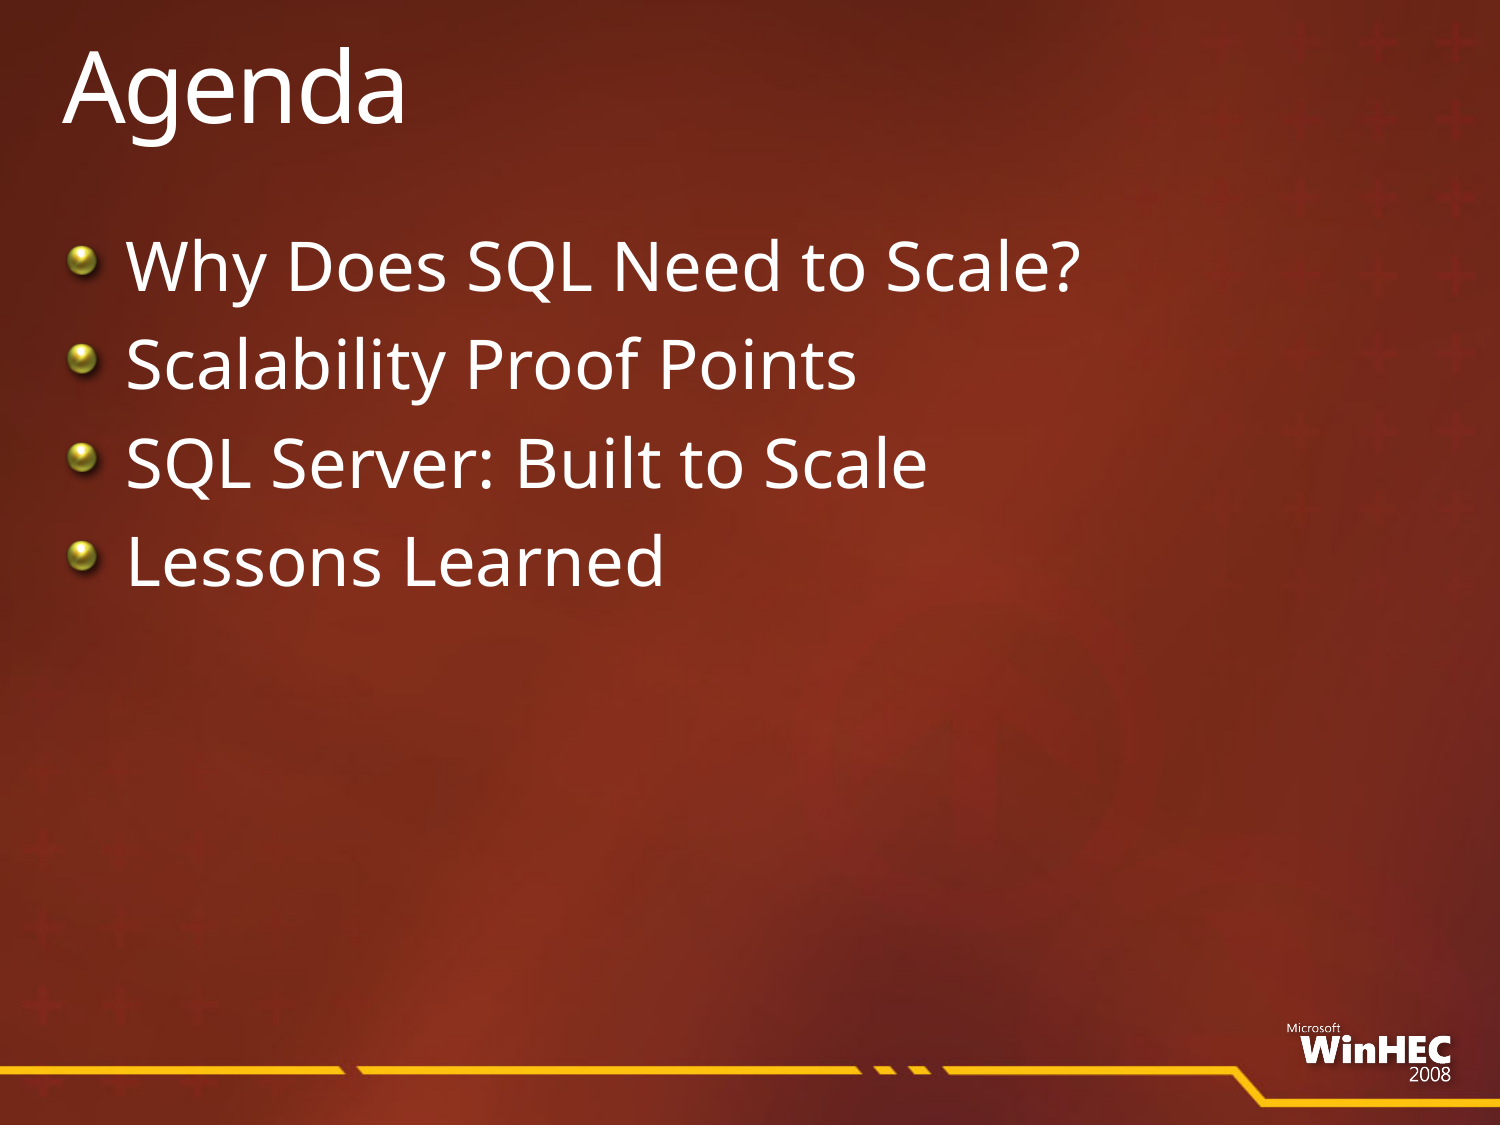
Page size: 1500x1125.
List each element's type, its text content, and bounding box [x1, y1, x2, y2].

title Agenda [62, 37, 1438, 147]
picture [0, 0, 1500, 1125]
list Why Does SQL Need to Scale? Scalability Proof Points SQL Server: Built to Scale Lessons Learned [62, 231, 1438, 608]
